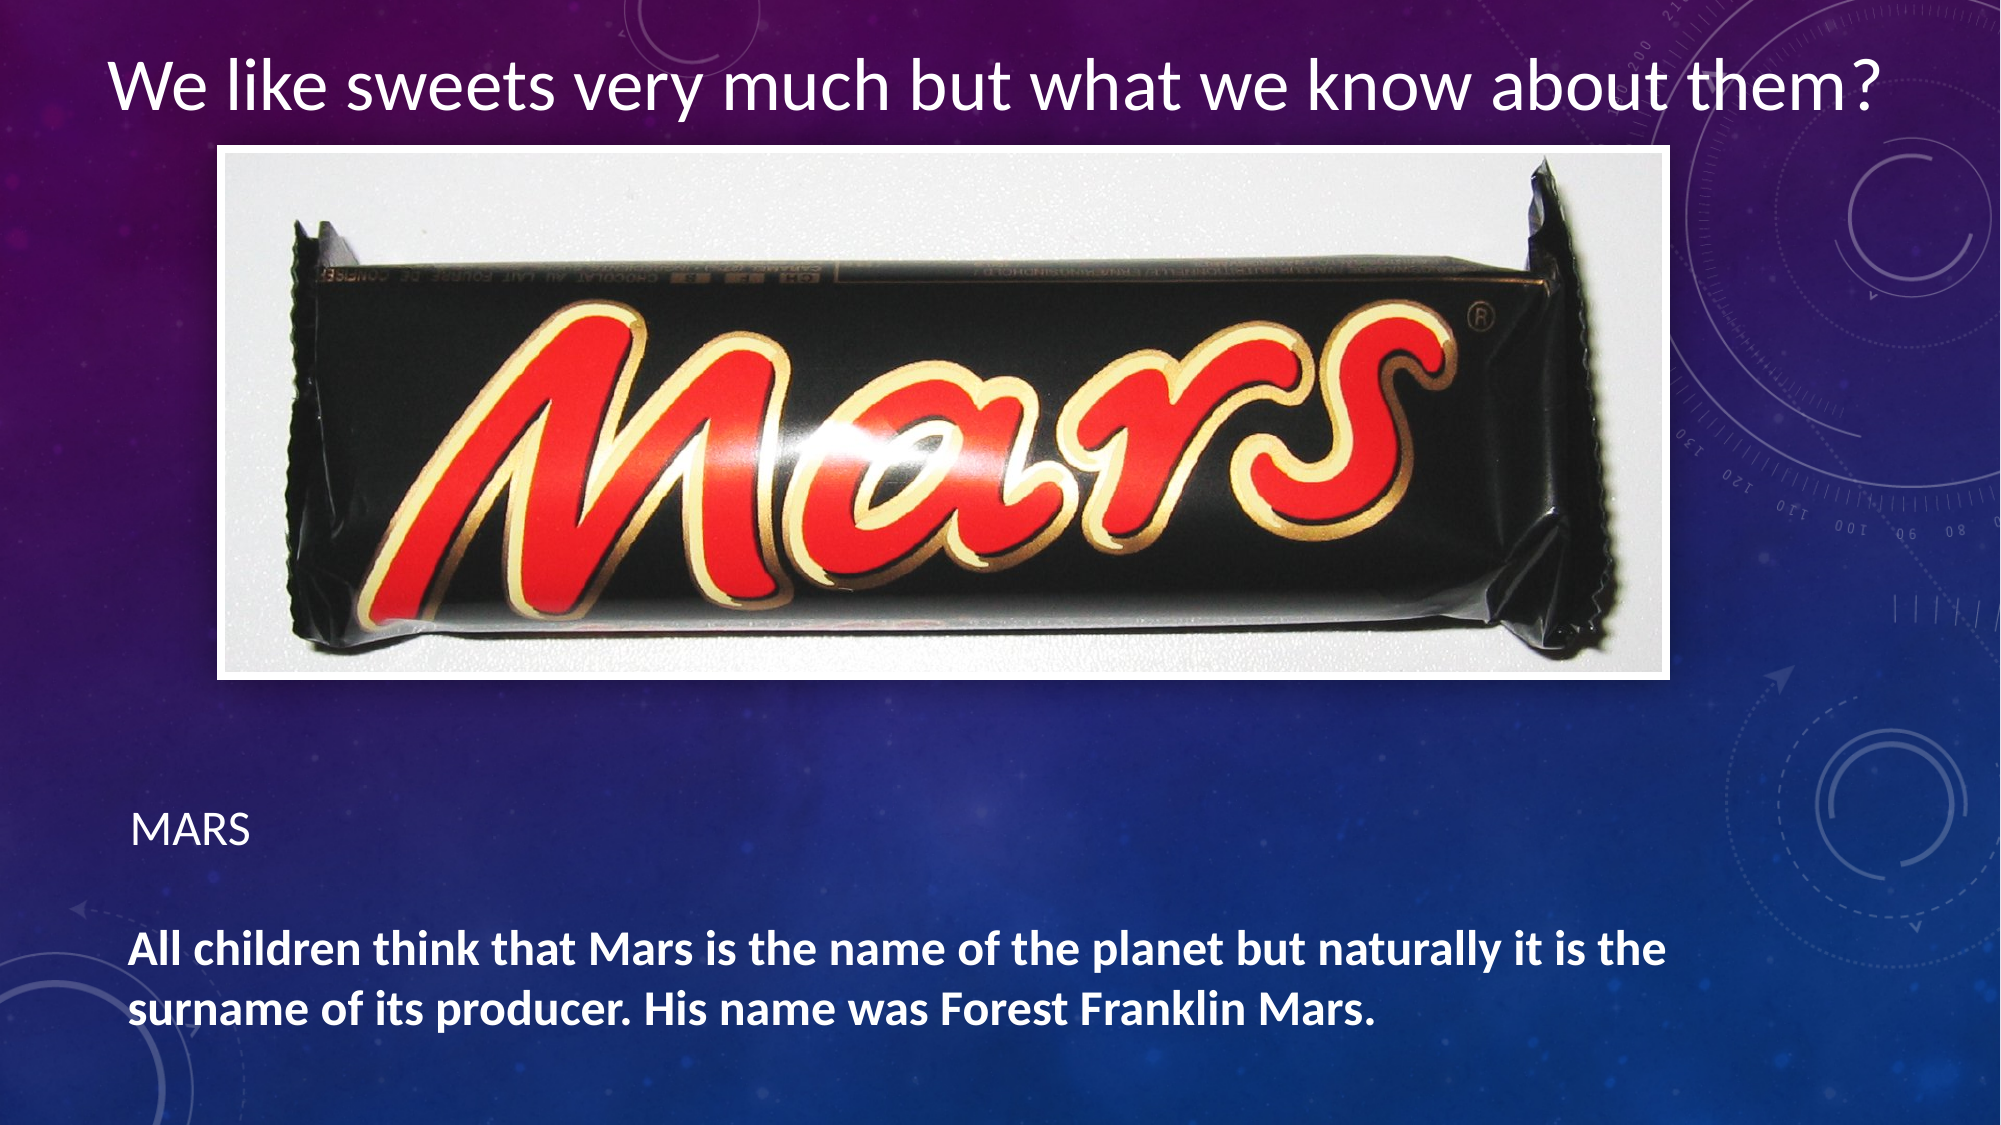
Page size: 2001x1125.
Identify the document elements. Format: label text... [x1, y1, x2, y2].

picture [0, 0, 2001, 1125]
list All children think that Mars is the name of the planet but naturally it is the surname of its producer. His name was Forest Franklin Mars. [112, 908, 1775, 1076]
title Mars [114, 770, 1777, 864]
text_box We like sweets very much but what we know about them? [92, 28, 1900, 134]
